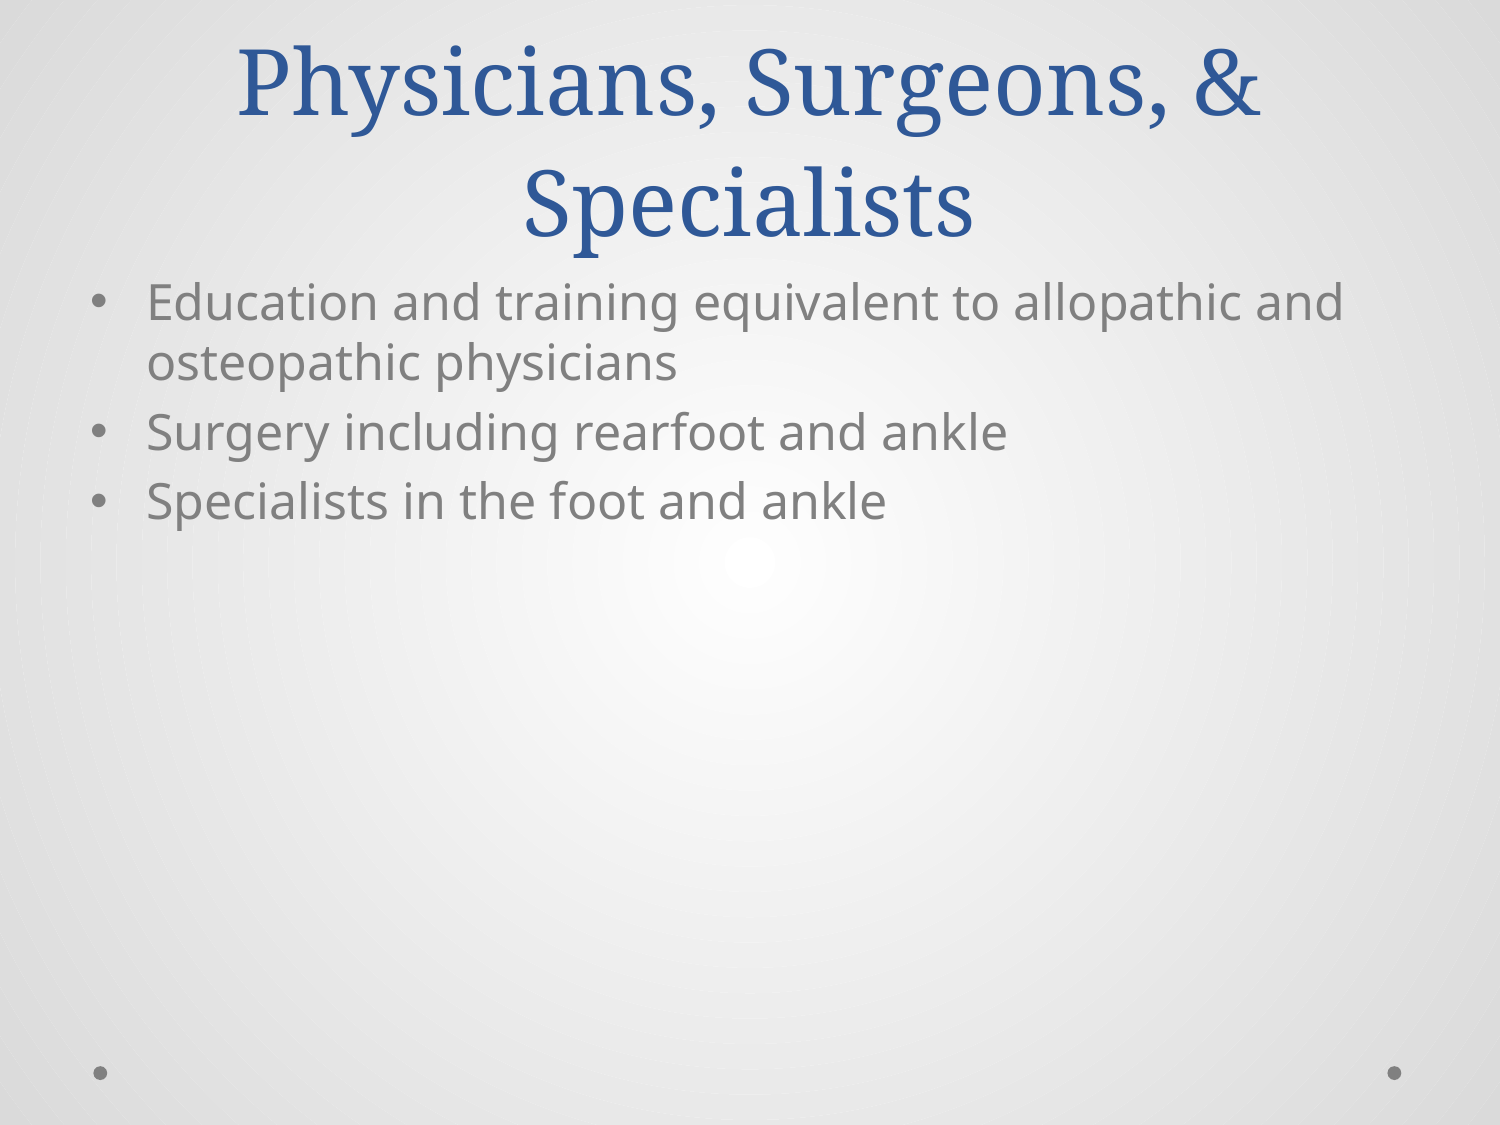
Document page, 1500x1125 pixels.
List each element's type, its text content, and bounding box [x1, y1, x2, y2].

title Physicians, Surgeons, & Specialists [75, 0, 1425, 262]
list Education and training equivalent to allopathic and osteopathic physicians Surgery including rearfoot and ankle Specialists in the foot and ankle [75, 262, 1425, 1005]
